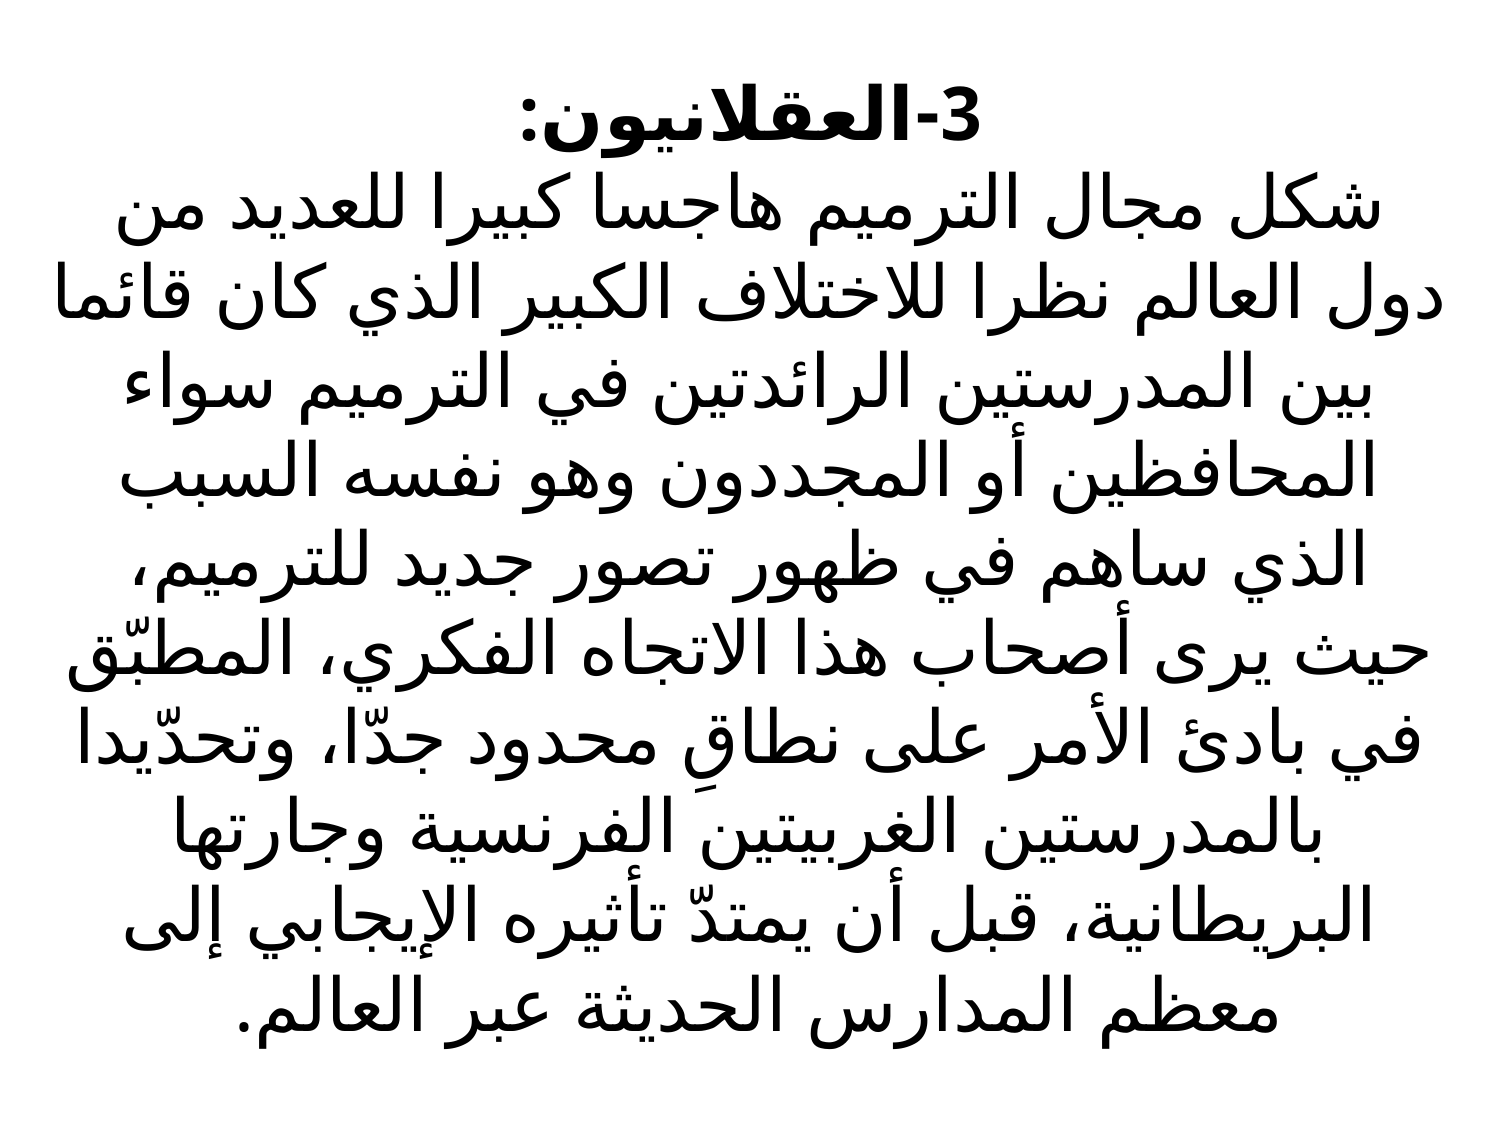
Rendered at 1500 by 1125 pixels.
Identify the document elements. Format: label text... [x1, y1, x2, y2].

title 3-العقلانيون: شكل مجال الترميم هاجسا كبيرا للعديد من دول العالم نظرا للاختلاف الكبير الذي كان قائما بين المدرستين الرائدتين في الترميم سواء المحافظين أو المجددون وهو نفسه السبب الذي ساهم في ظهور تصور جديد للترميم، حيث يرى أصحاب هذا الاتجاه الفكري، المطبّق في بادئ الأمر على نطاقِ محدود جدّا، وتحدّيدا بالمدرستين الغربيتين الفرنسية وجارتها البريطانية، قبل أن يمتدّ تأثيره الإيجابي إلى معظم المدارس الحديثة عبر العالم. [35, 45, 1465, 1067]
